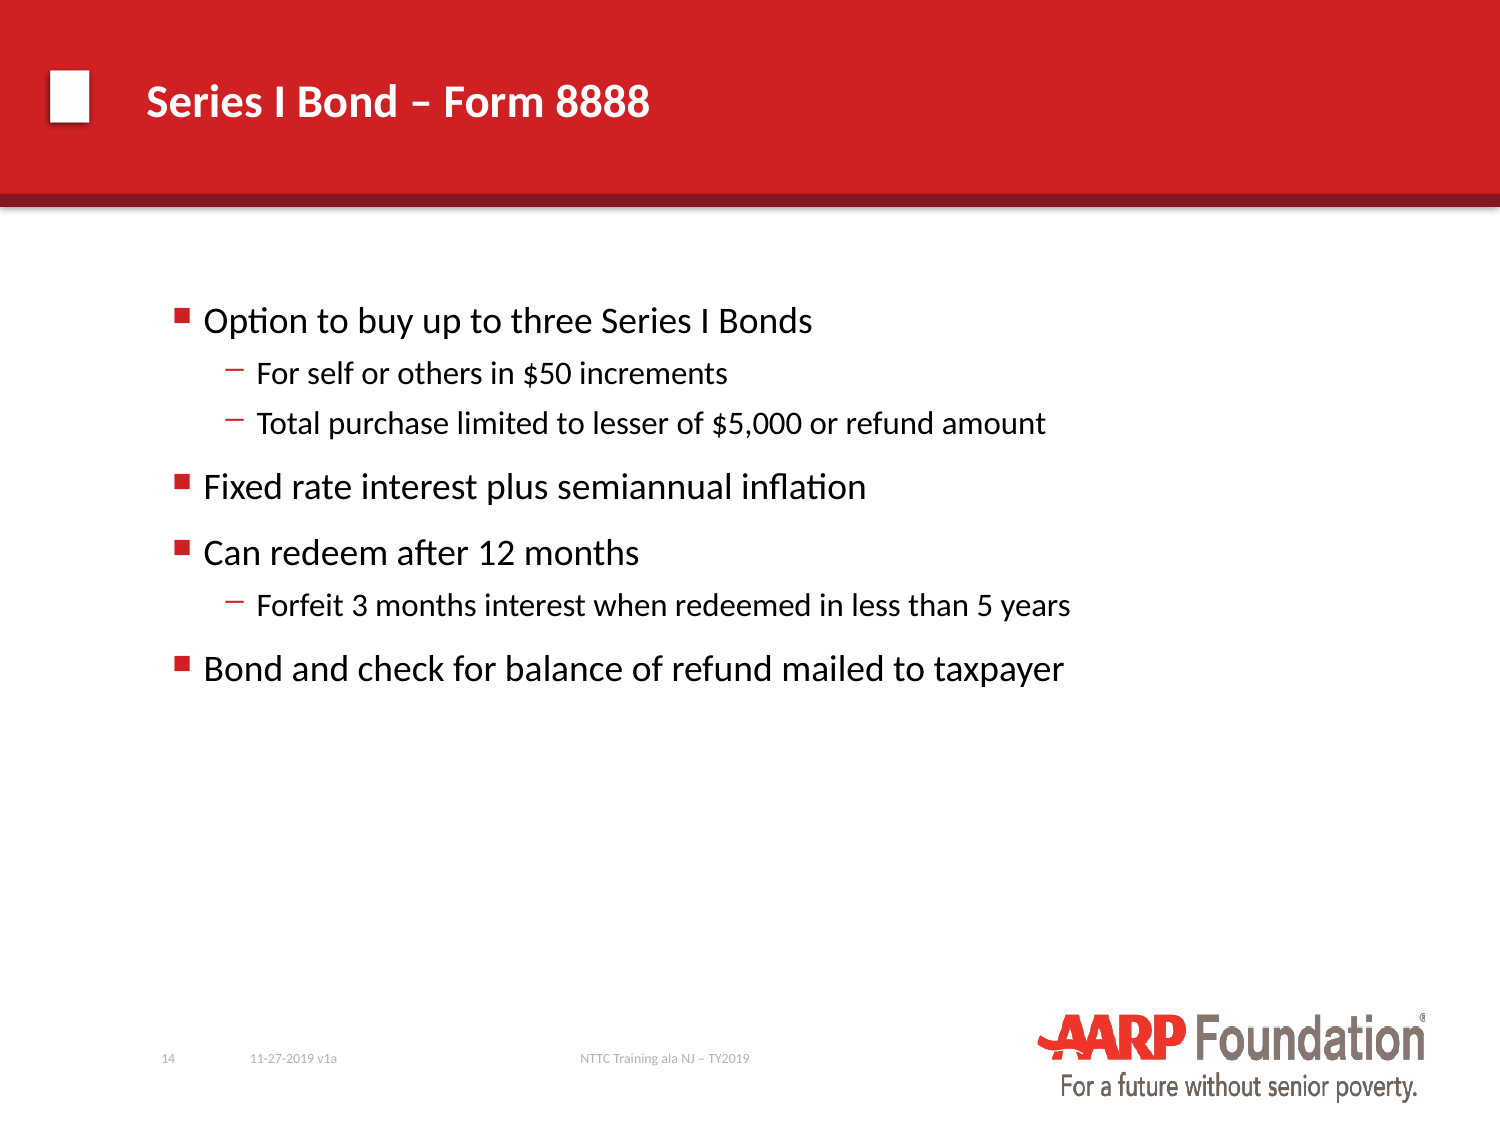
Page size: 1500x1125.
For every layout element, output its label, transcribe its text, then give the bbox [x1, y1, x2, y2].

title Series I Bond – Form 8888 [131, 4, 1331, 193]
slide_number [234, 1027, 399, 1088]
slide_number 14 [75, 1027, 191, 1088]
footer NTTC Training ala NJ – TY2019 [427, 1027, 903, 1088]
list Option to buy up to three Series I Bonds For self or others in $50 increments Total purchase limited to lesser of $5,000 or refund amount Fixed rate interest plus semiannual inflation Can redeem after 12 months Forfeit 3 months interest when redeemed in less than 5 years Bond and check for balance of refund mailed to taxpayer [157, 288, 1358, 949]
